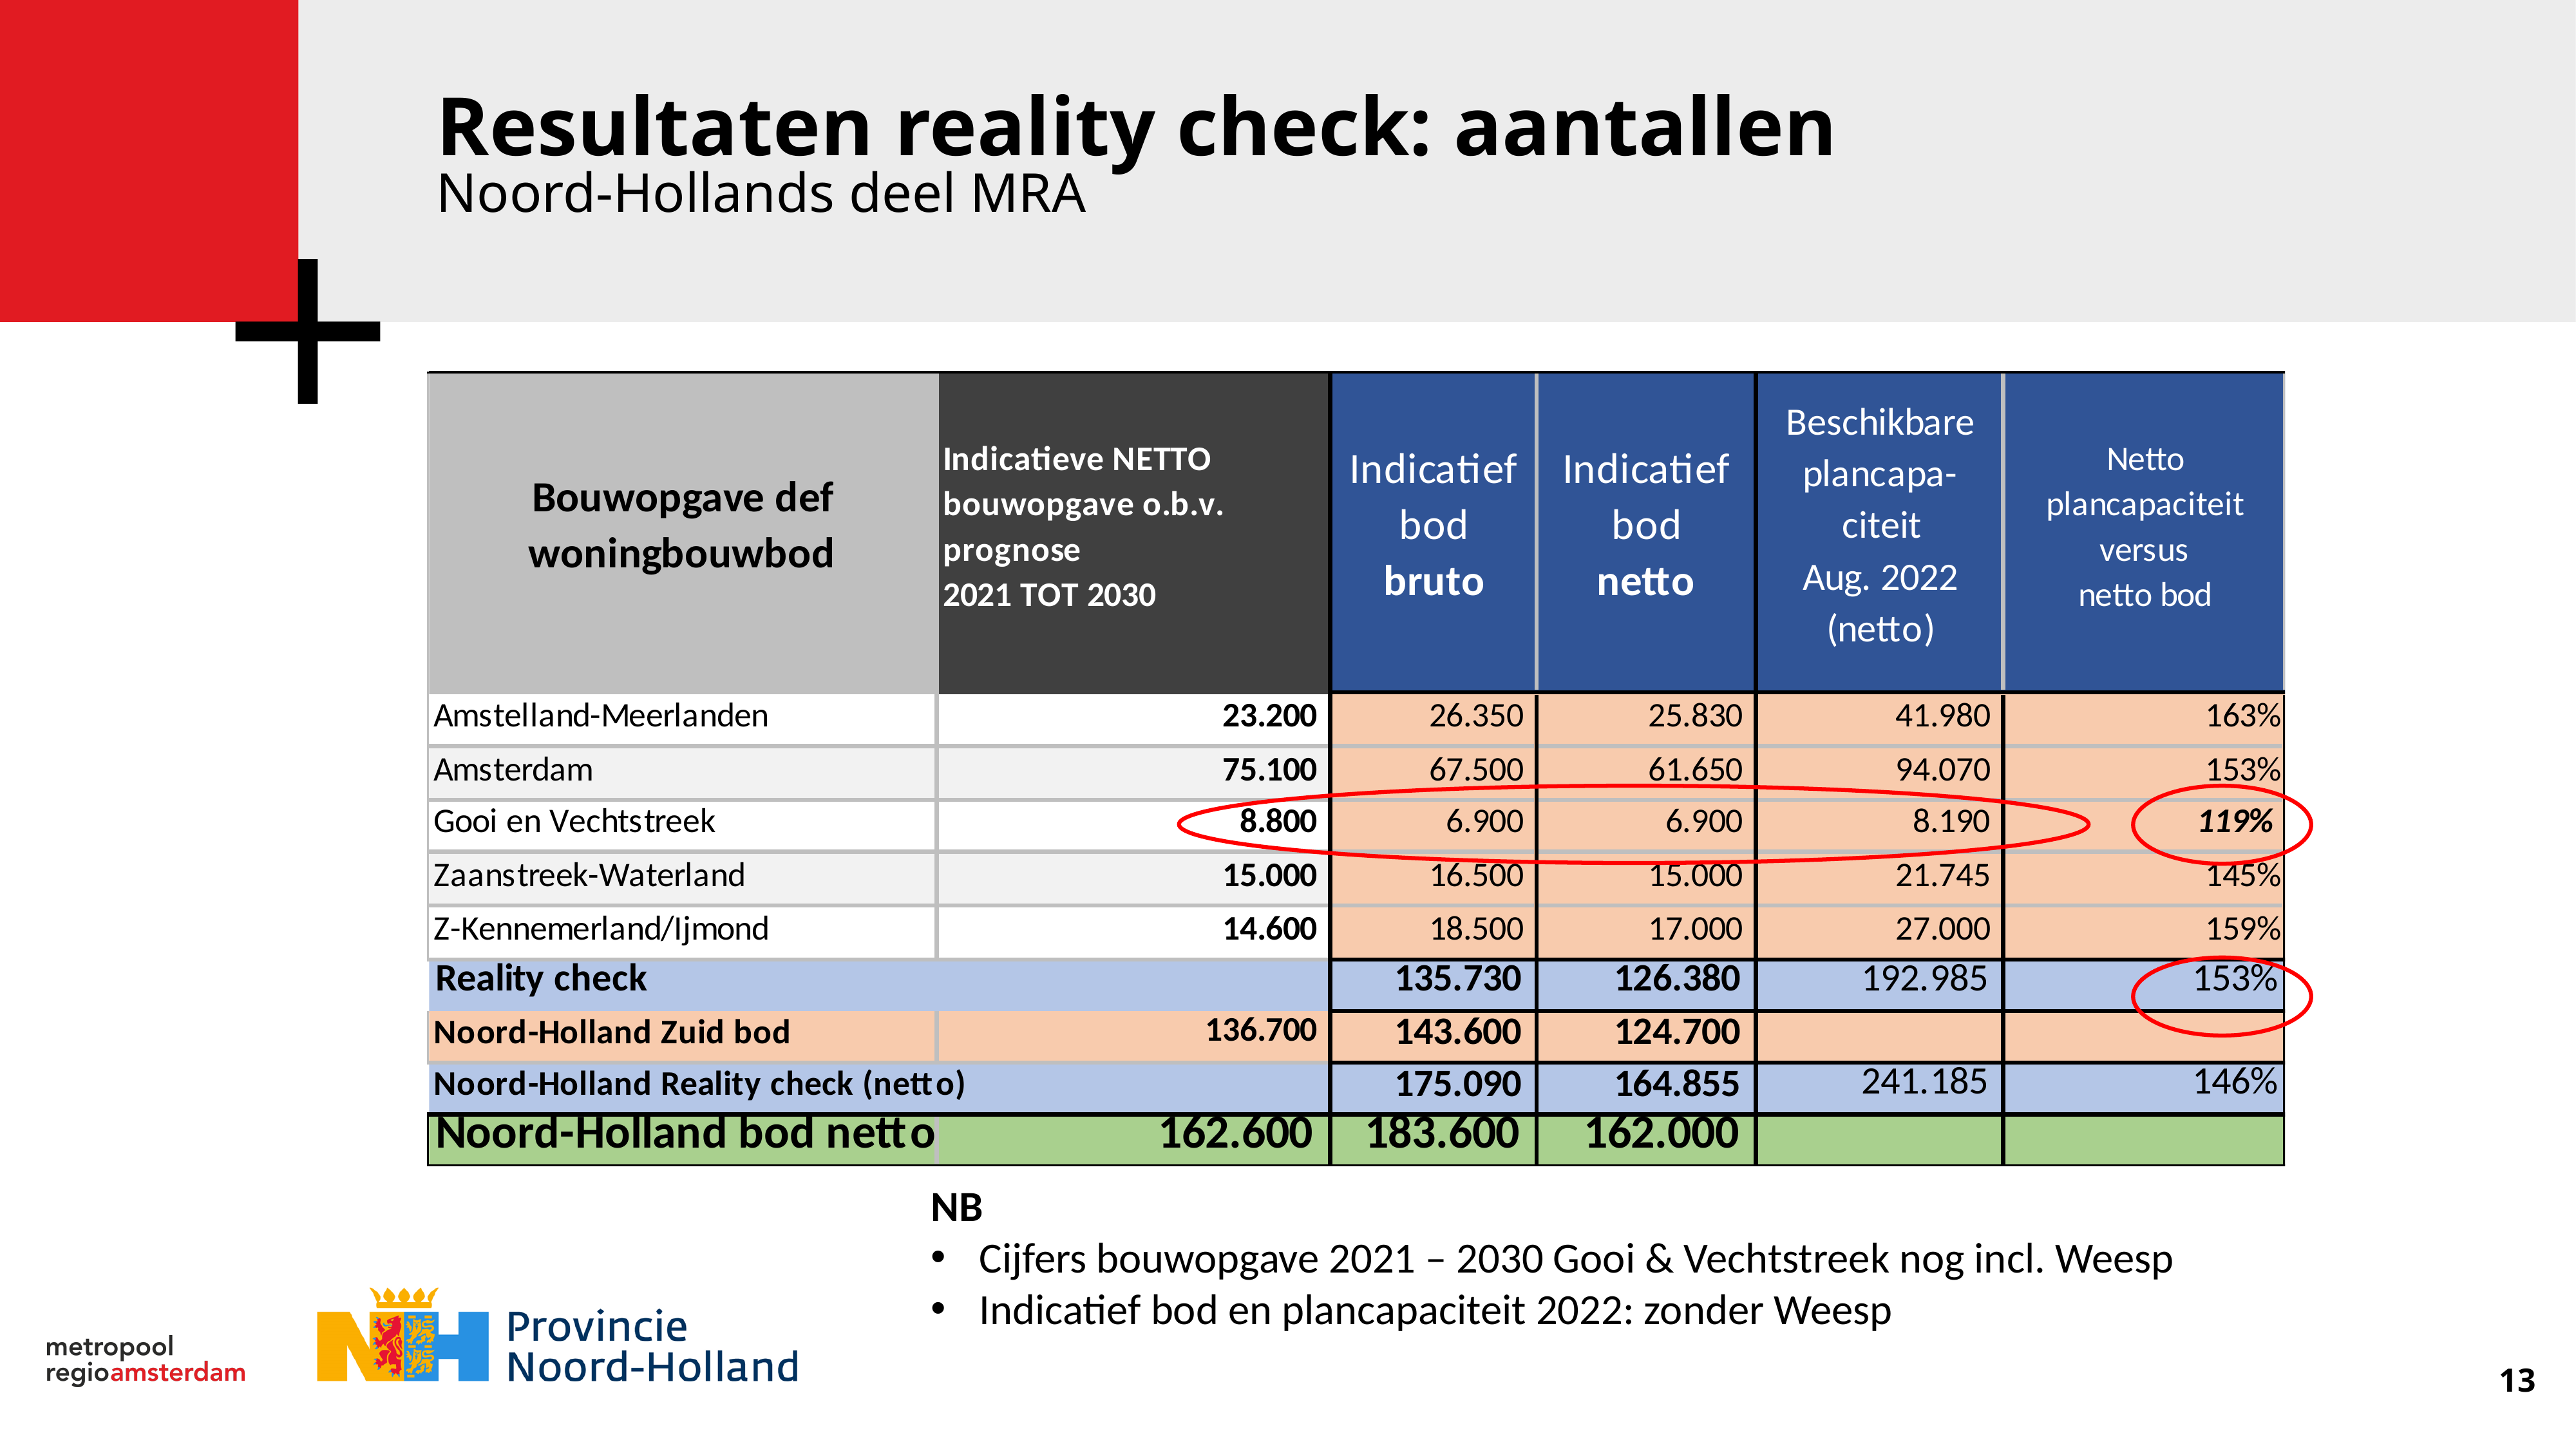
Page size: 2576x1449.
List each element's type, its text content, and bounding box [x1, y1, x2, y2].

text_box NB Cijfers bouwopgave 2021 – 2030 Gooi & Vechtstreek nog incl. Weesp Indicatief bod en plancapaciteit 2022: zonder Weesp [922, 1173, 2311, 1338]
picture [47, 1335, 245, 1387]
list Resultaten reality check: aantallen [427, 80, 2327, 159]
text_box [2287, 797, 2312, 852]
list Noord-Hollands deel MRA [427, 160, 2327, 240]
text_box [2287, 969, 2312, 1024]
picture [427, 371, 2287, 1169]
slide_number 13 [1965, 1343, 2546, 1421]
picture [317, 1287, 797, 1381]
